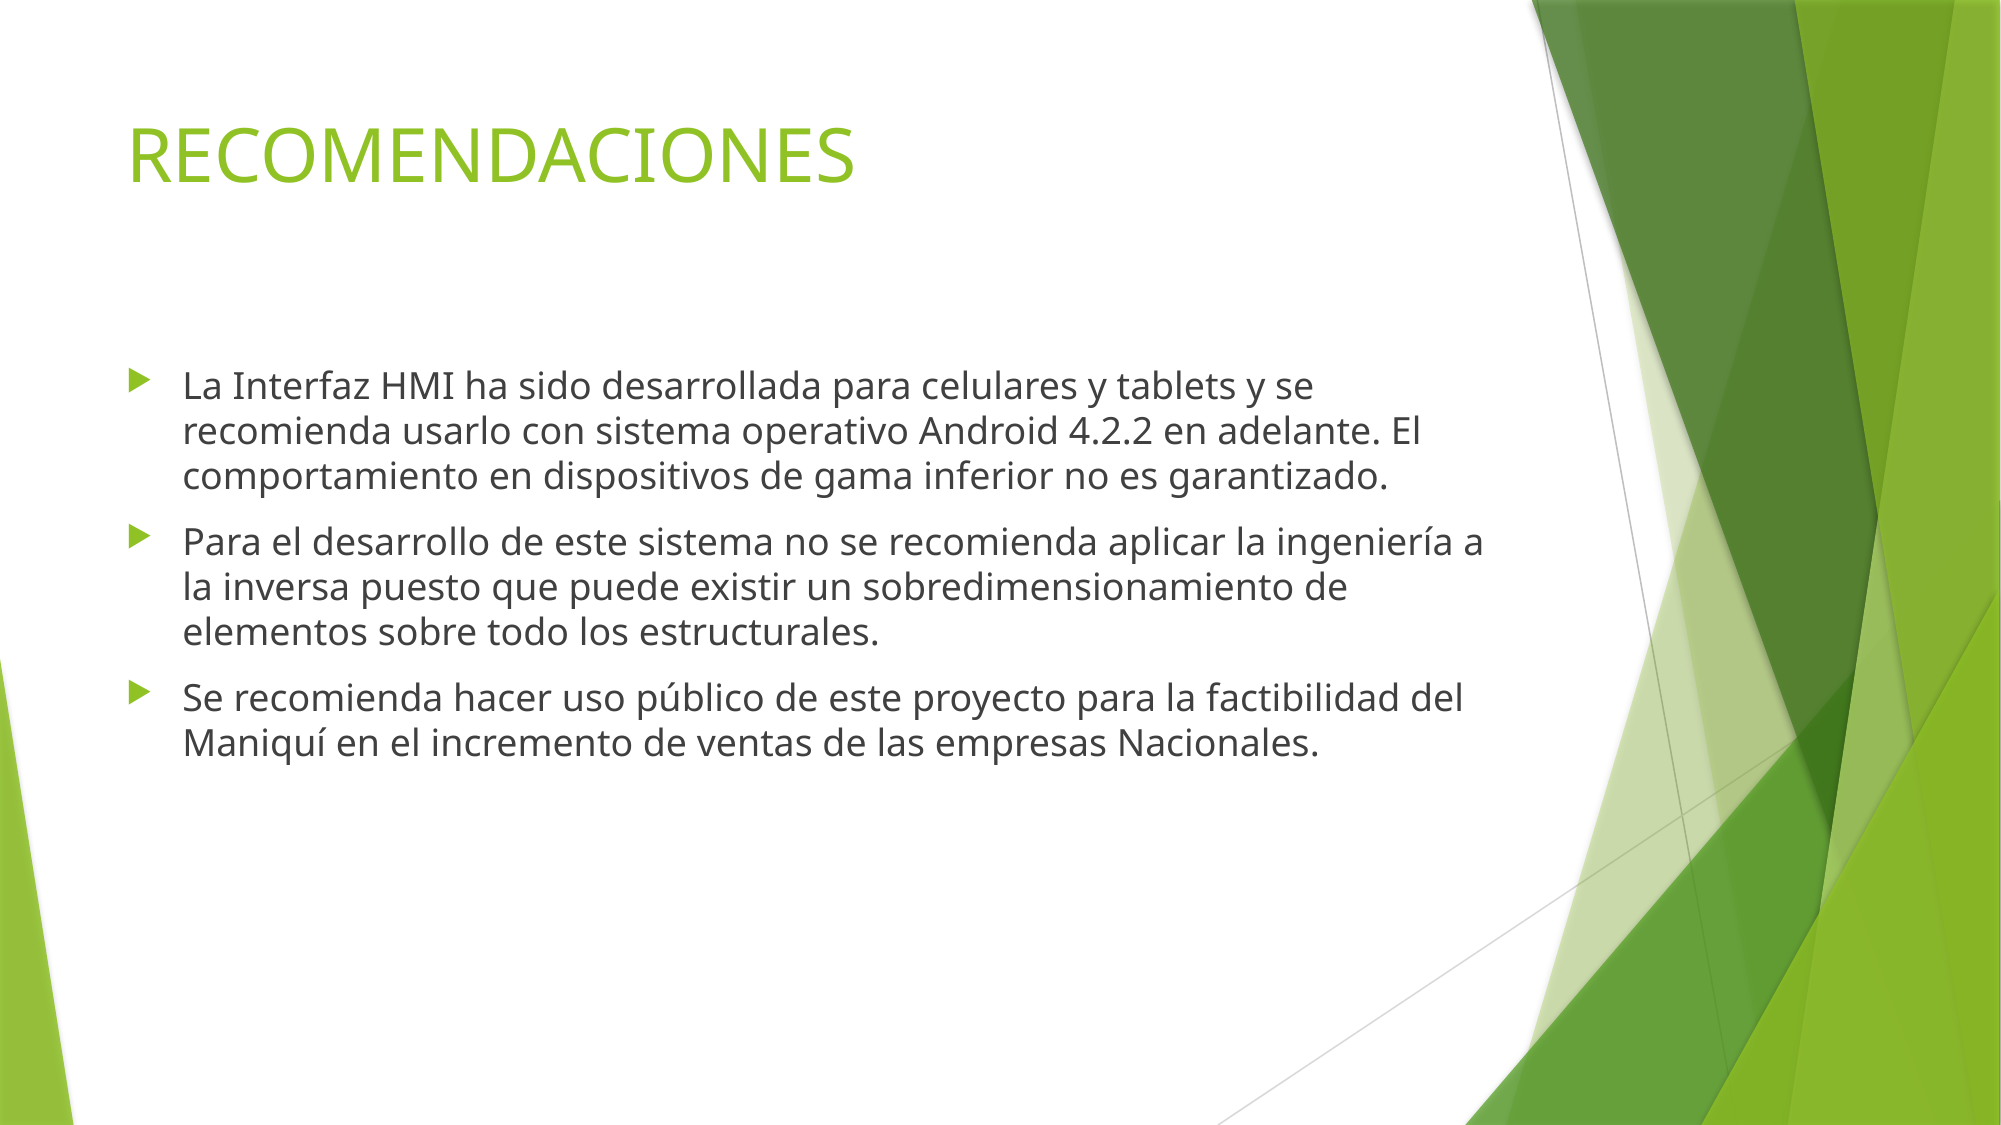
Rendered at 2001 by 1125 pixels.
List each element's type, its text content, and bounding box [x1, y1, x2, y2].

title RECOMENDACIONES [111, 99, 1522, 317]
list La Interfaz HMI ha sido desarrollada para celulares y tablets y se recomienda usarlo con sistema operativo Android 4.2.2 en adelante. El comportamiento en dispositivos de gama inferior no es garantizado. Para el desarrollo de este sistema no se recomienda aplicar la ingeniería a la inversa puesto que puede existir un sobredimensionamiento de elementos sobre todo los estructurales. Se recomienda hacer uso público de este proyecto para la factibilidad del Maniquí en el incremento de ventas de las empresas Nacionales. [111, 354, 1522, 992]
